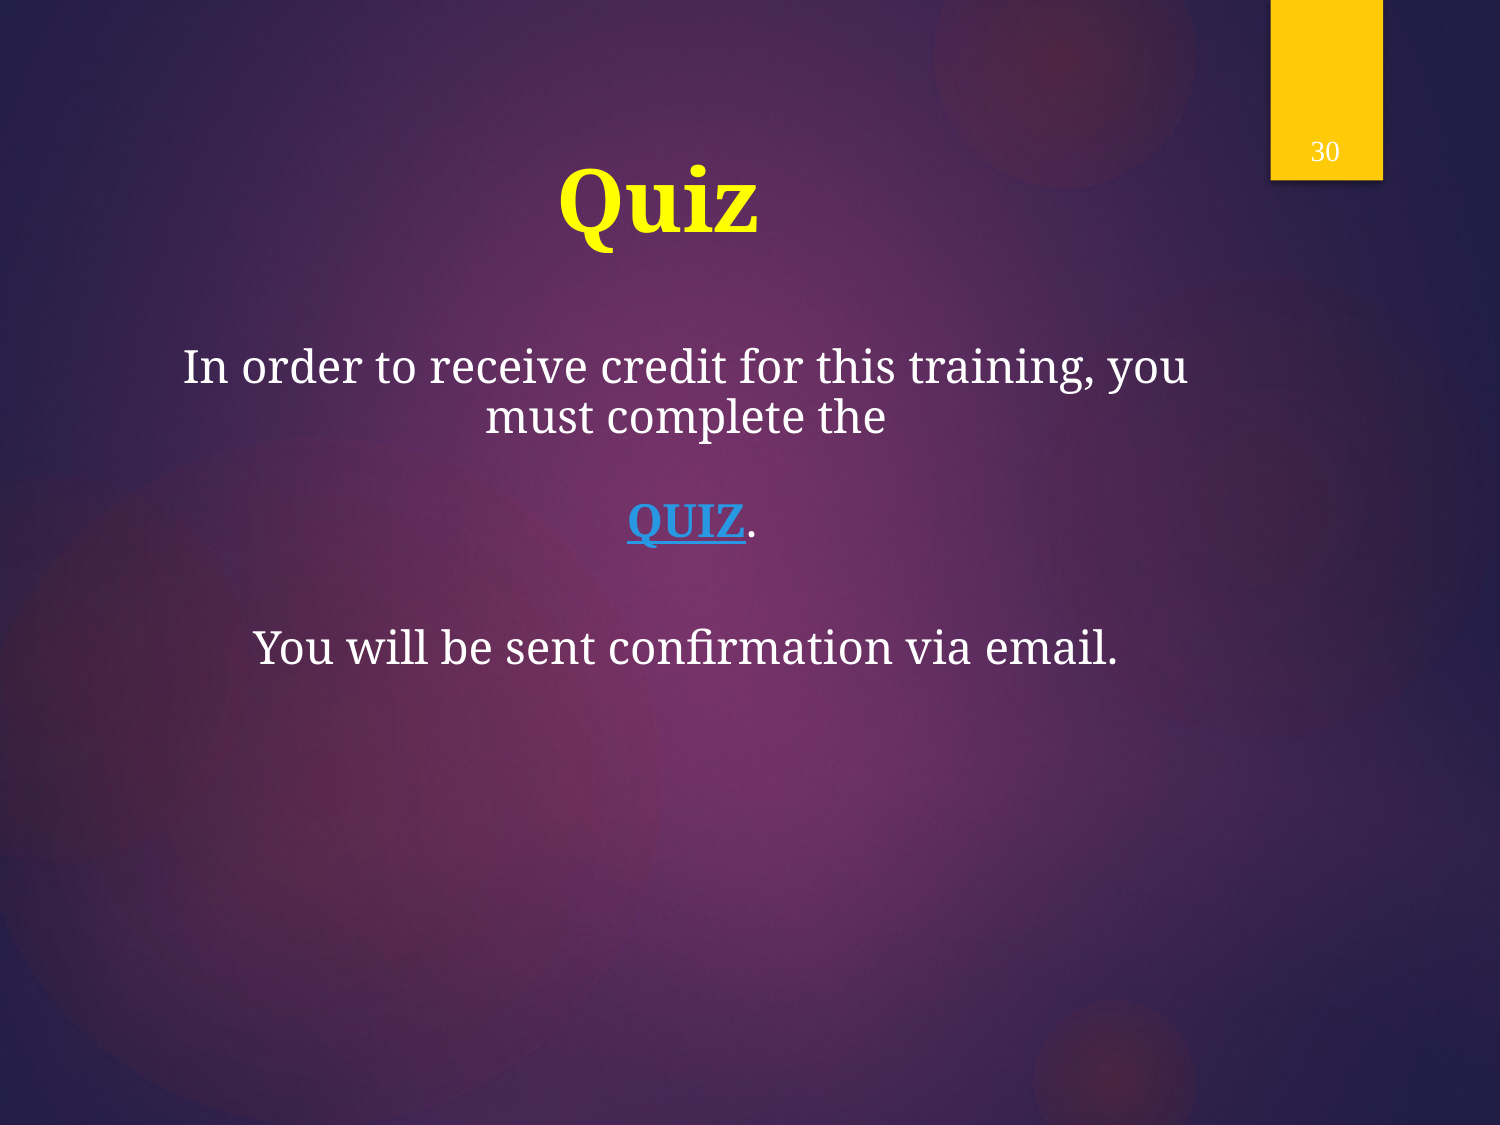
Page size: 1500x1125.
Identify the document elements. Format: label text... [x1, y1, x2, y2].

picture [0, 0, 1500, 1125]
slide_number 30 [1273, 48, 1377, 175]
title Quiz [79, 137, 1237, 289]
list In order to receive credit for this training, you must complete the QUIZ. You will be sent confirmation via email. [135, 336, 1237, 1025]
